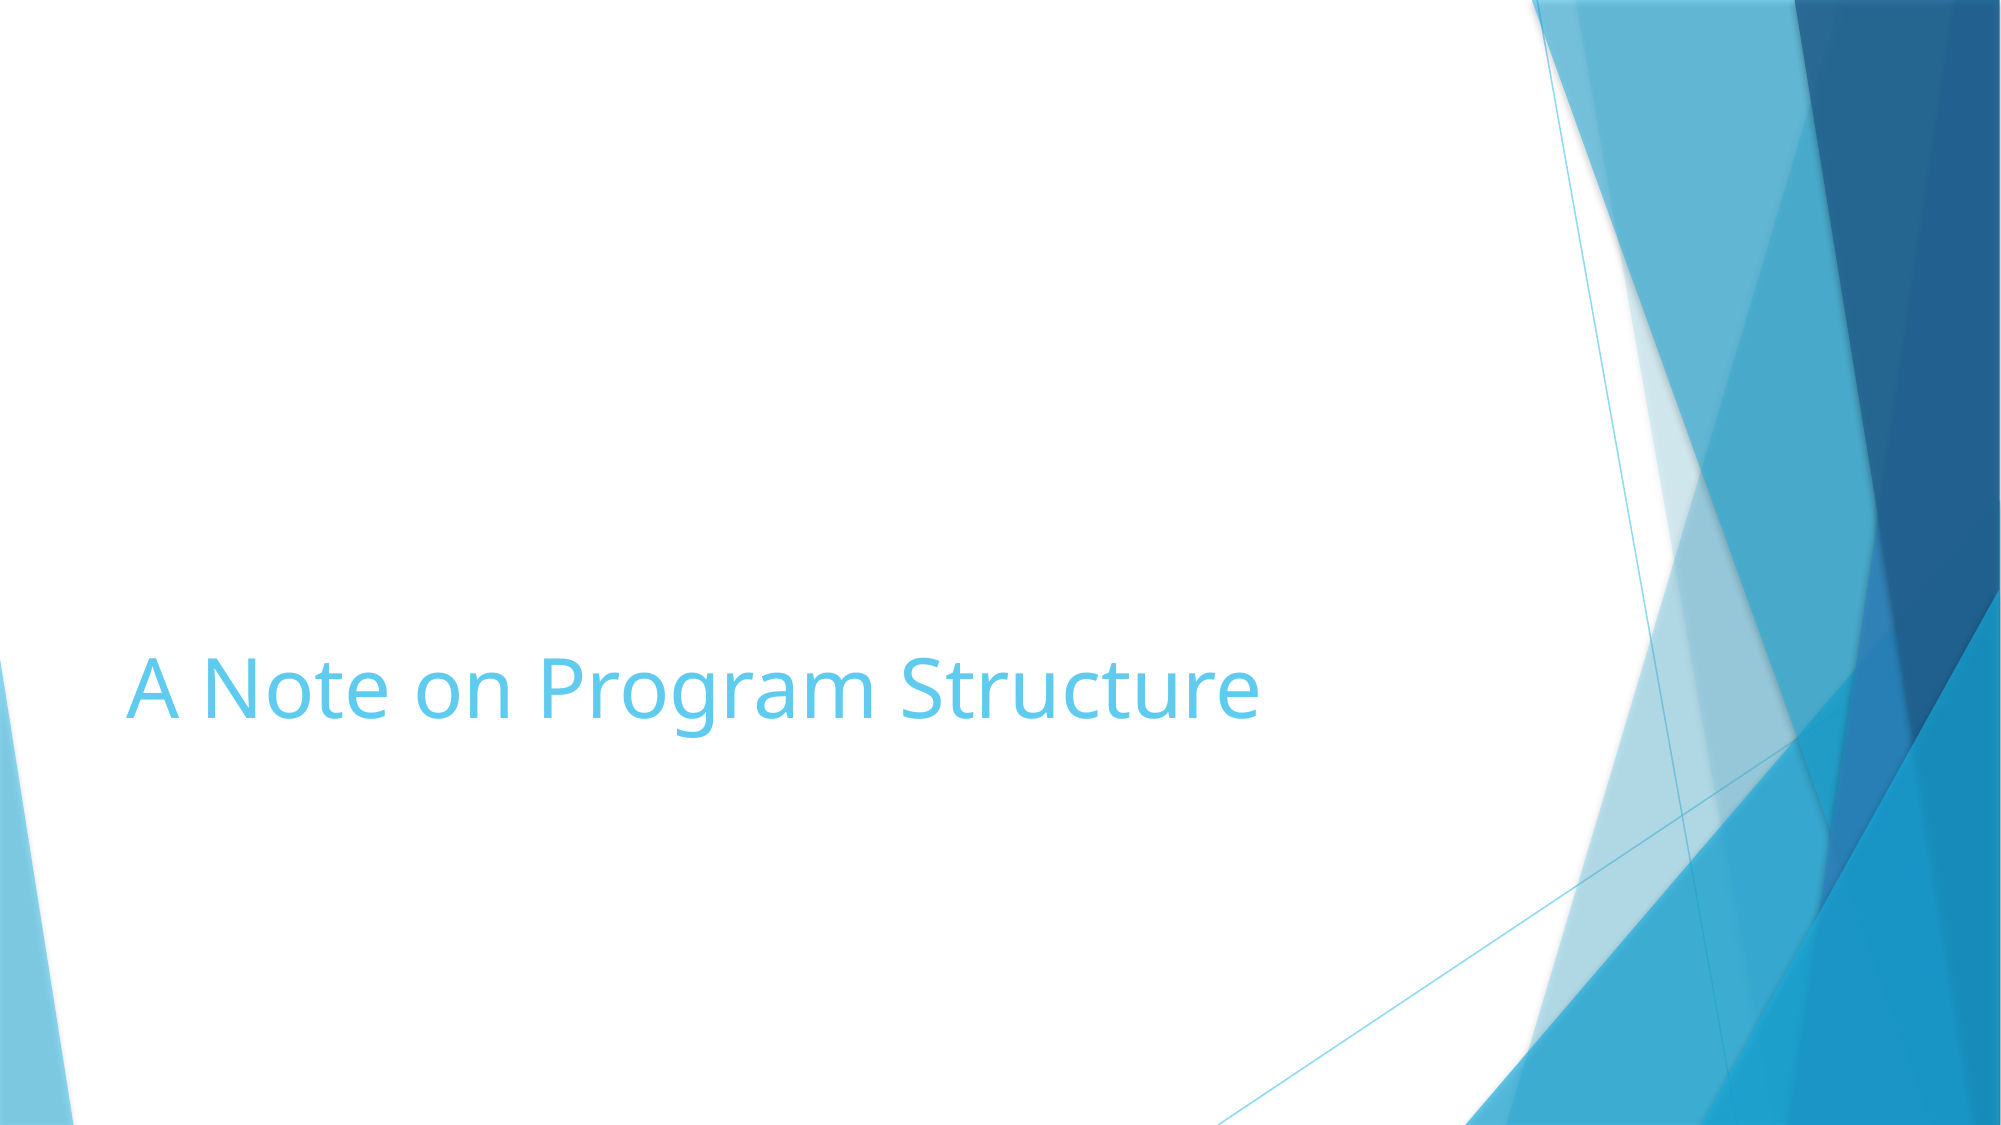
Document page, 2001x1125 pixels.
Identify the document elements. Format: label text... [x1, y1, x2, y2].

title A Note on Program Structure [111, 443, 1522, 743]
